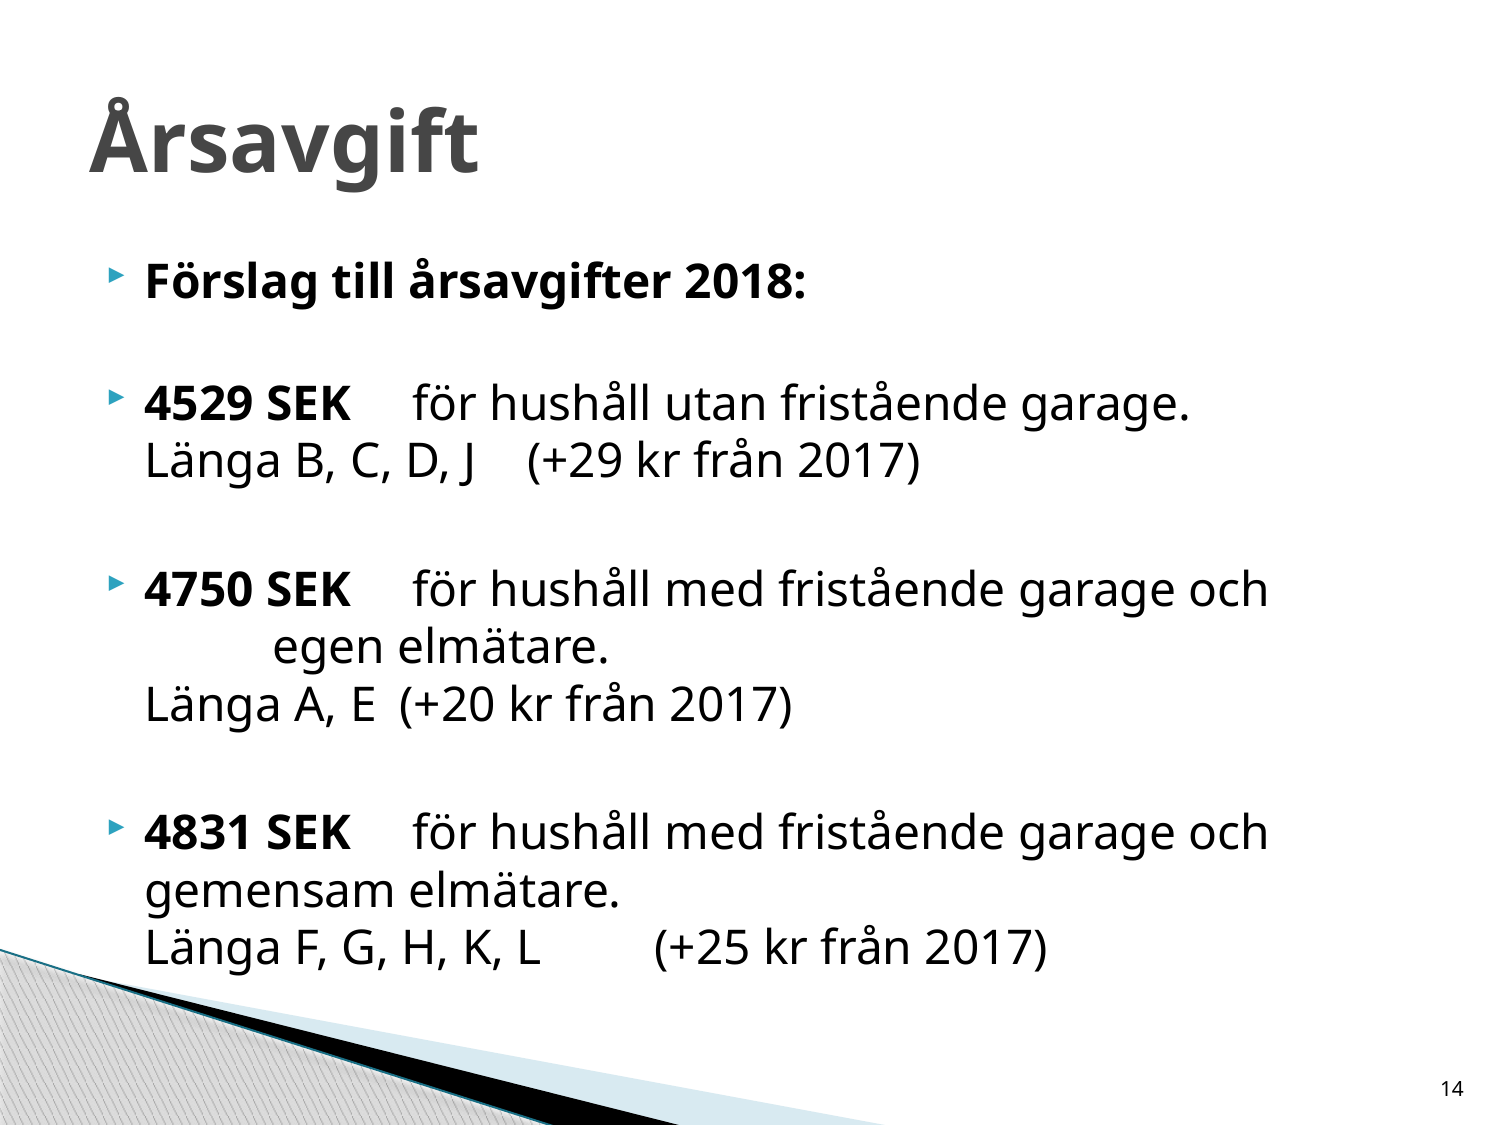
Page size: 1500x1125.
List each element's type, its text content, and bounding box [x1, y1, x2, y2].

slide_number 14 [1418, 1051, 1479, 1112]
list Förslag till årsavgifter 2018: 4529 SEK för hushåll utan fristående garage. Länga B, C, D, J (+29 kr från 2017) 4750 SEK för hushåll med fristående garage och egen elmätare. Länga A, E (+20 kr från 2017) 4831 SEK för hushåll med fristående garage och gemensam elmätare. Länga F, G, H, K, L (+25 kr från 2017) [75, 243, 1425, 986]
title Årsavgift [75, 45, 1425, 233]
